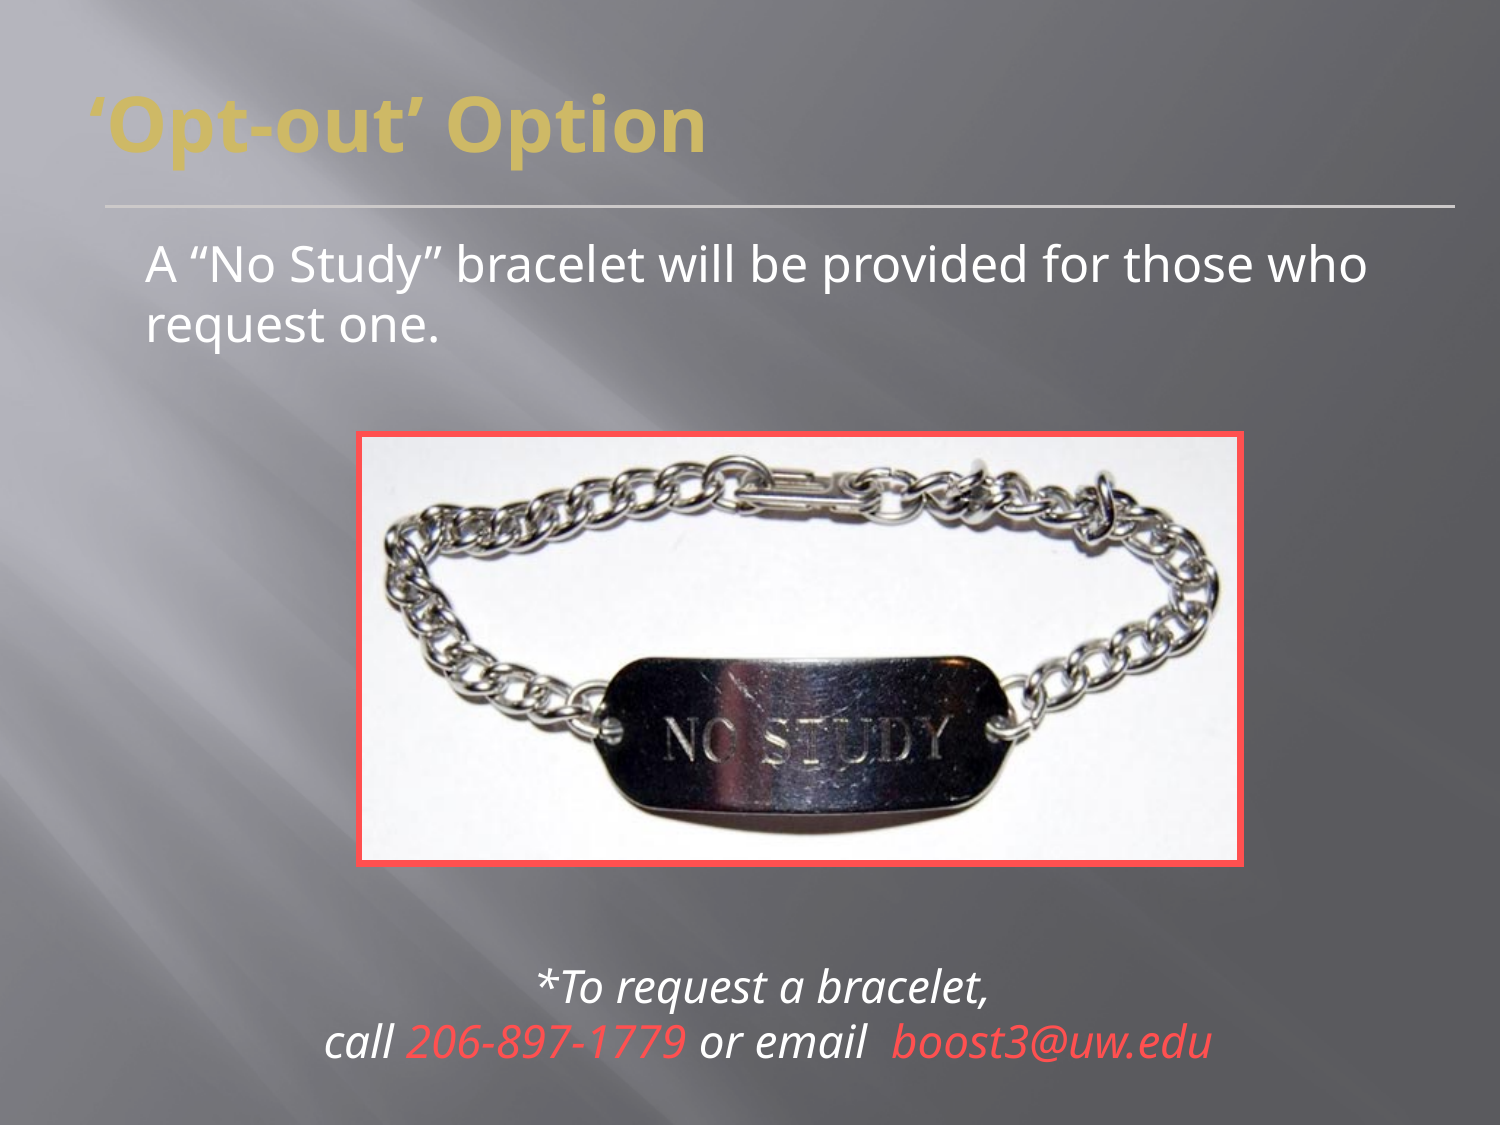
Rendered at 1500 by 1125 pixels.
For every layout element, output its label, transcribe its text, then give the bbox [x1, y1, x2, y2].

title ‘Opt-out’ Option [75, 45, 1425, 175]
list A “No Study” bracelet will be provided for those who request one. [108, 224, 1464, 963]
picture [362, 437, 1238, 861]
text_box *To request a bracelet, call 206-897-1779 or email boost3@uw.edu [62, 949, 1463, 1075]
